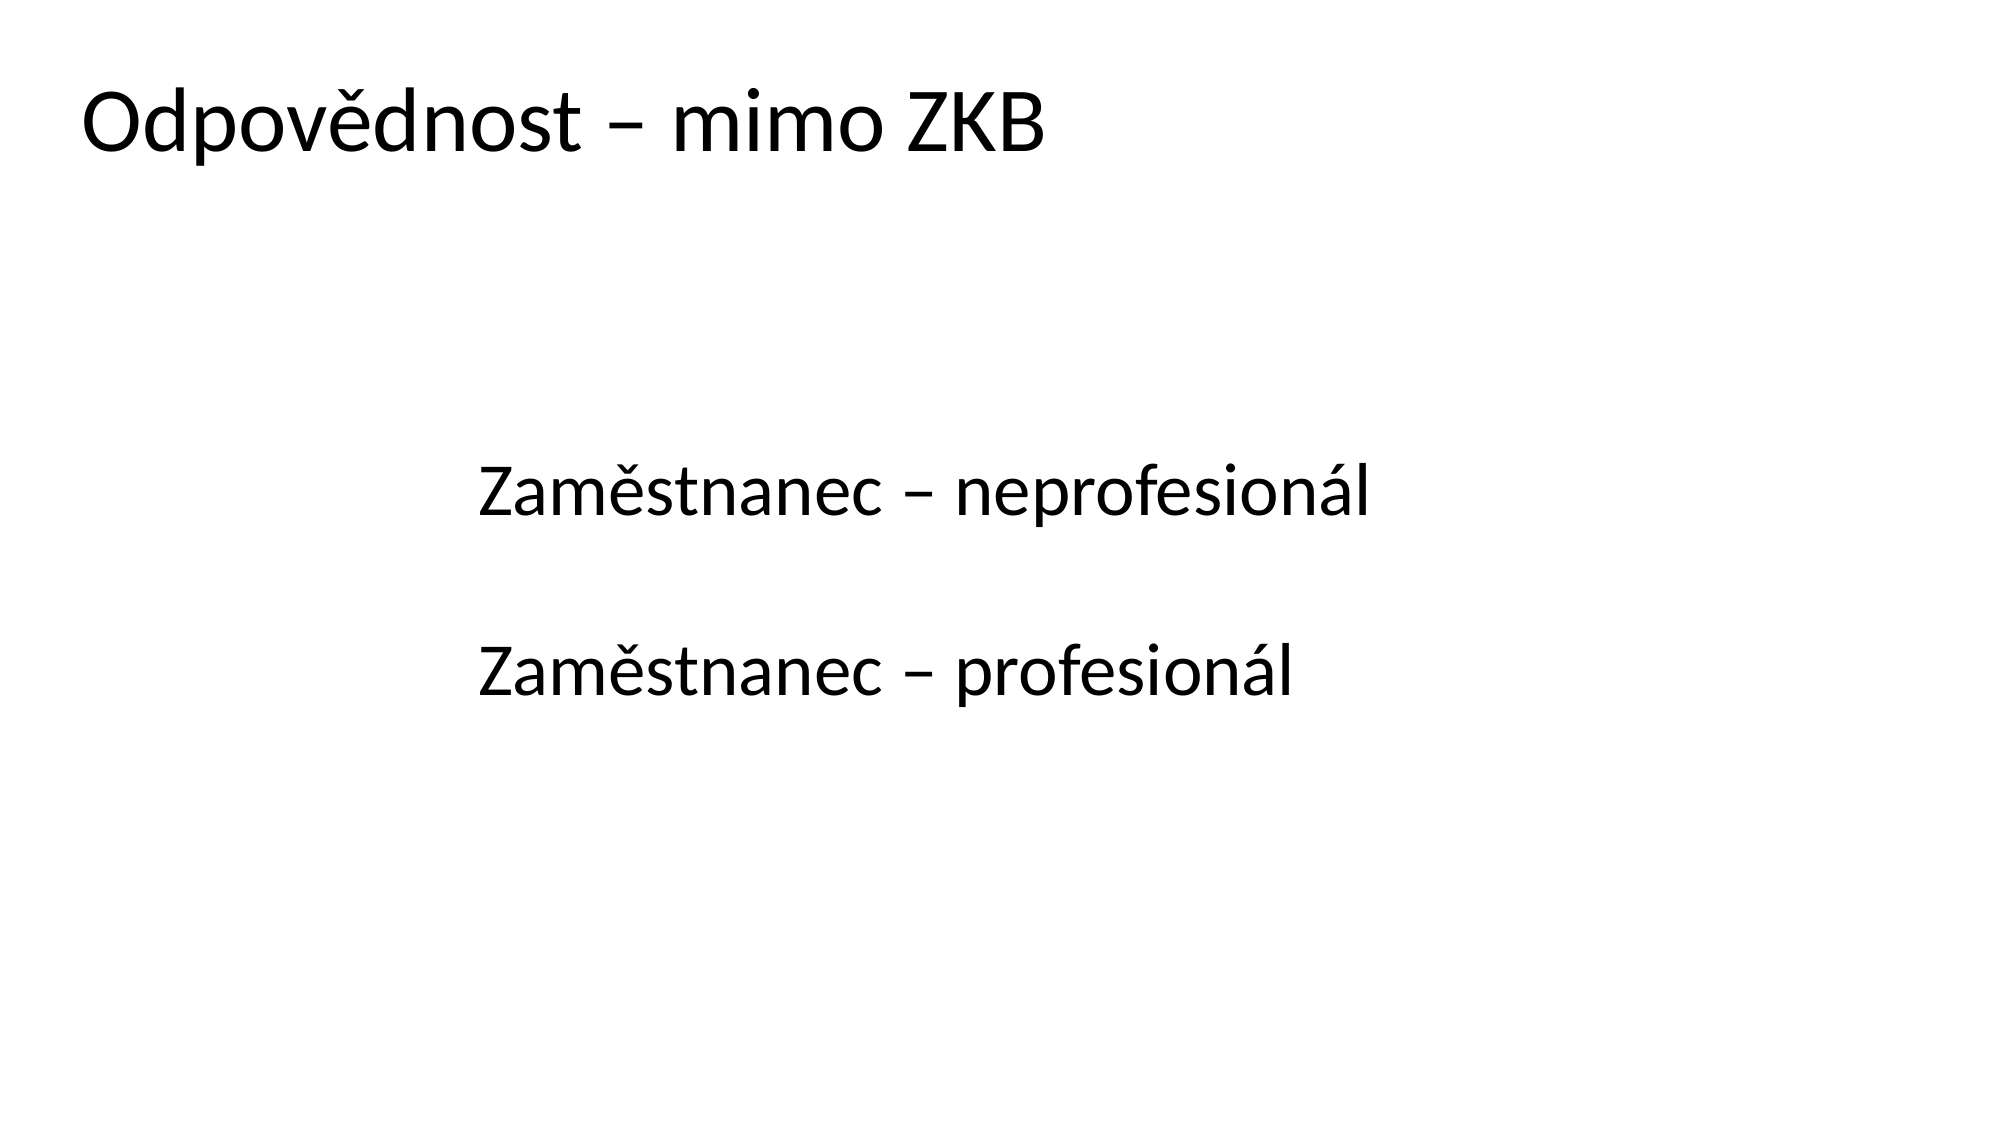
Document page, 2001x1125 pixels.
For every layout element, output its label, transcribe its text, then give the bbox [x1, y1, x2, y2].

text_box Odpovědnost – mimo ZKB [66, 52, 1064, 178]
text_box Zaměstnanec – neprofesionál Zaměstnanec – profesionál [463, 433, 1388, 719]
